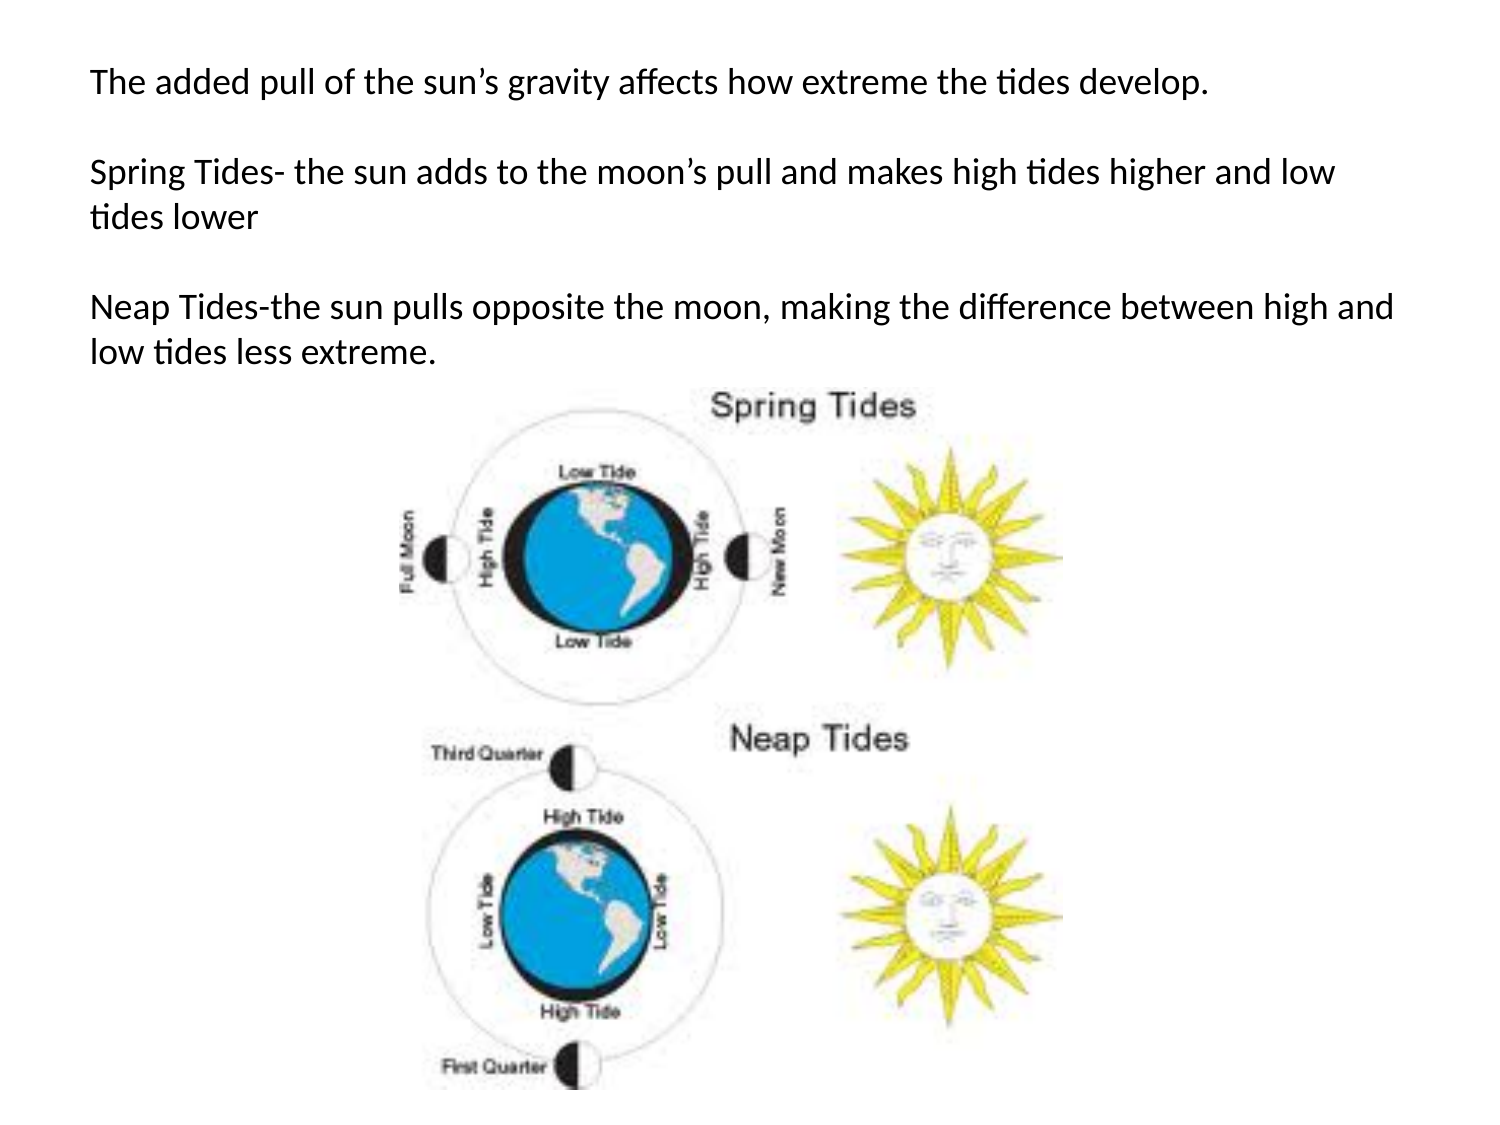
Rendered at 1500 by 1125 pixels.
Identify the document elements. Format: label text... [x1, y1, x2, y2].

text_box The added pull of the sun’s gravity affects how extreme the tides develop. Spring Tides- the sun adds to the moon’s pull and makes high tides higher and low tides lower Neap Tides-the sun pulls opposite the moon, making the difference between high and low tides less extreme. [74, 49, 1413, 380]
picture [399, 387, 1063, 1090]
